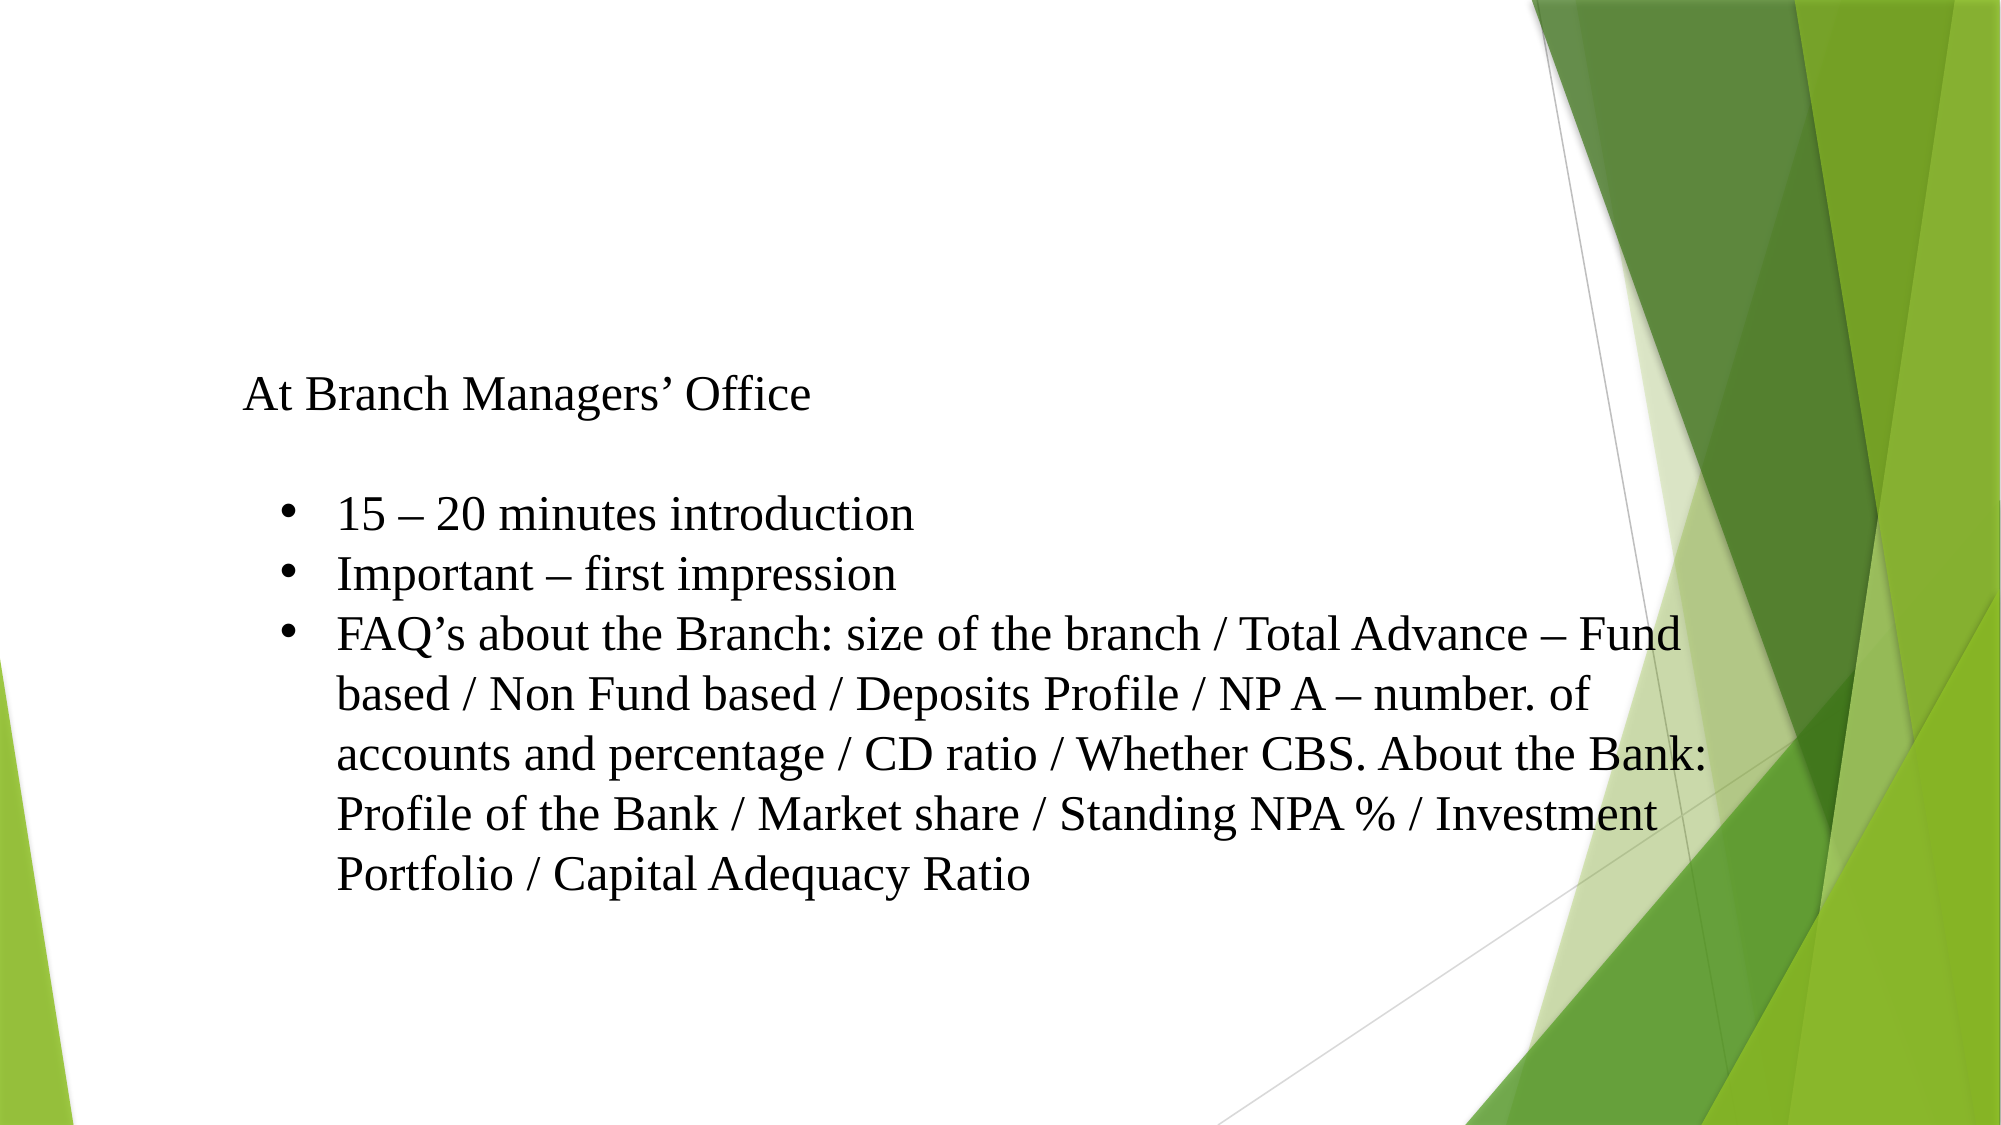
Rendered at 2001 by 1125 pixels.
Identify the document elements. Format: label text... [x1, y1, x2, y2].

title [122, 36, 1848, 255]
text_box At Branch Managers’ Office 15 – 20 minutes introduction Important – first impression FAQ’s about the Branch: size of the branch / Total Advance – Fund based / Non Fund based / Deposits Profile / NP A – number. of accounts and percentage / CD ratio / Whether CBS. About the Bank: Profile of the Bank / Market share / Standing NPA % / Investment Portfolio / Capital Adequacy Ratio [190, 352, 1739, 908]
